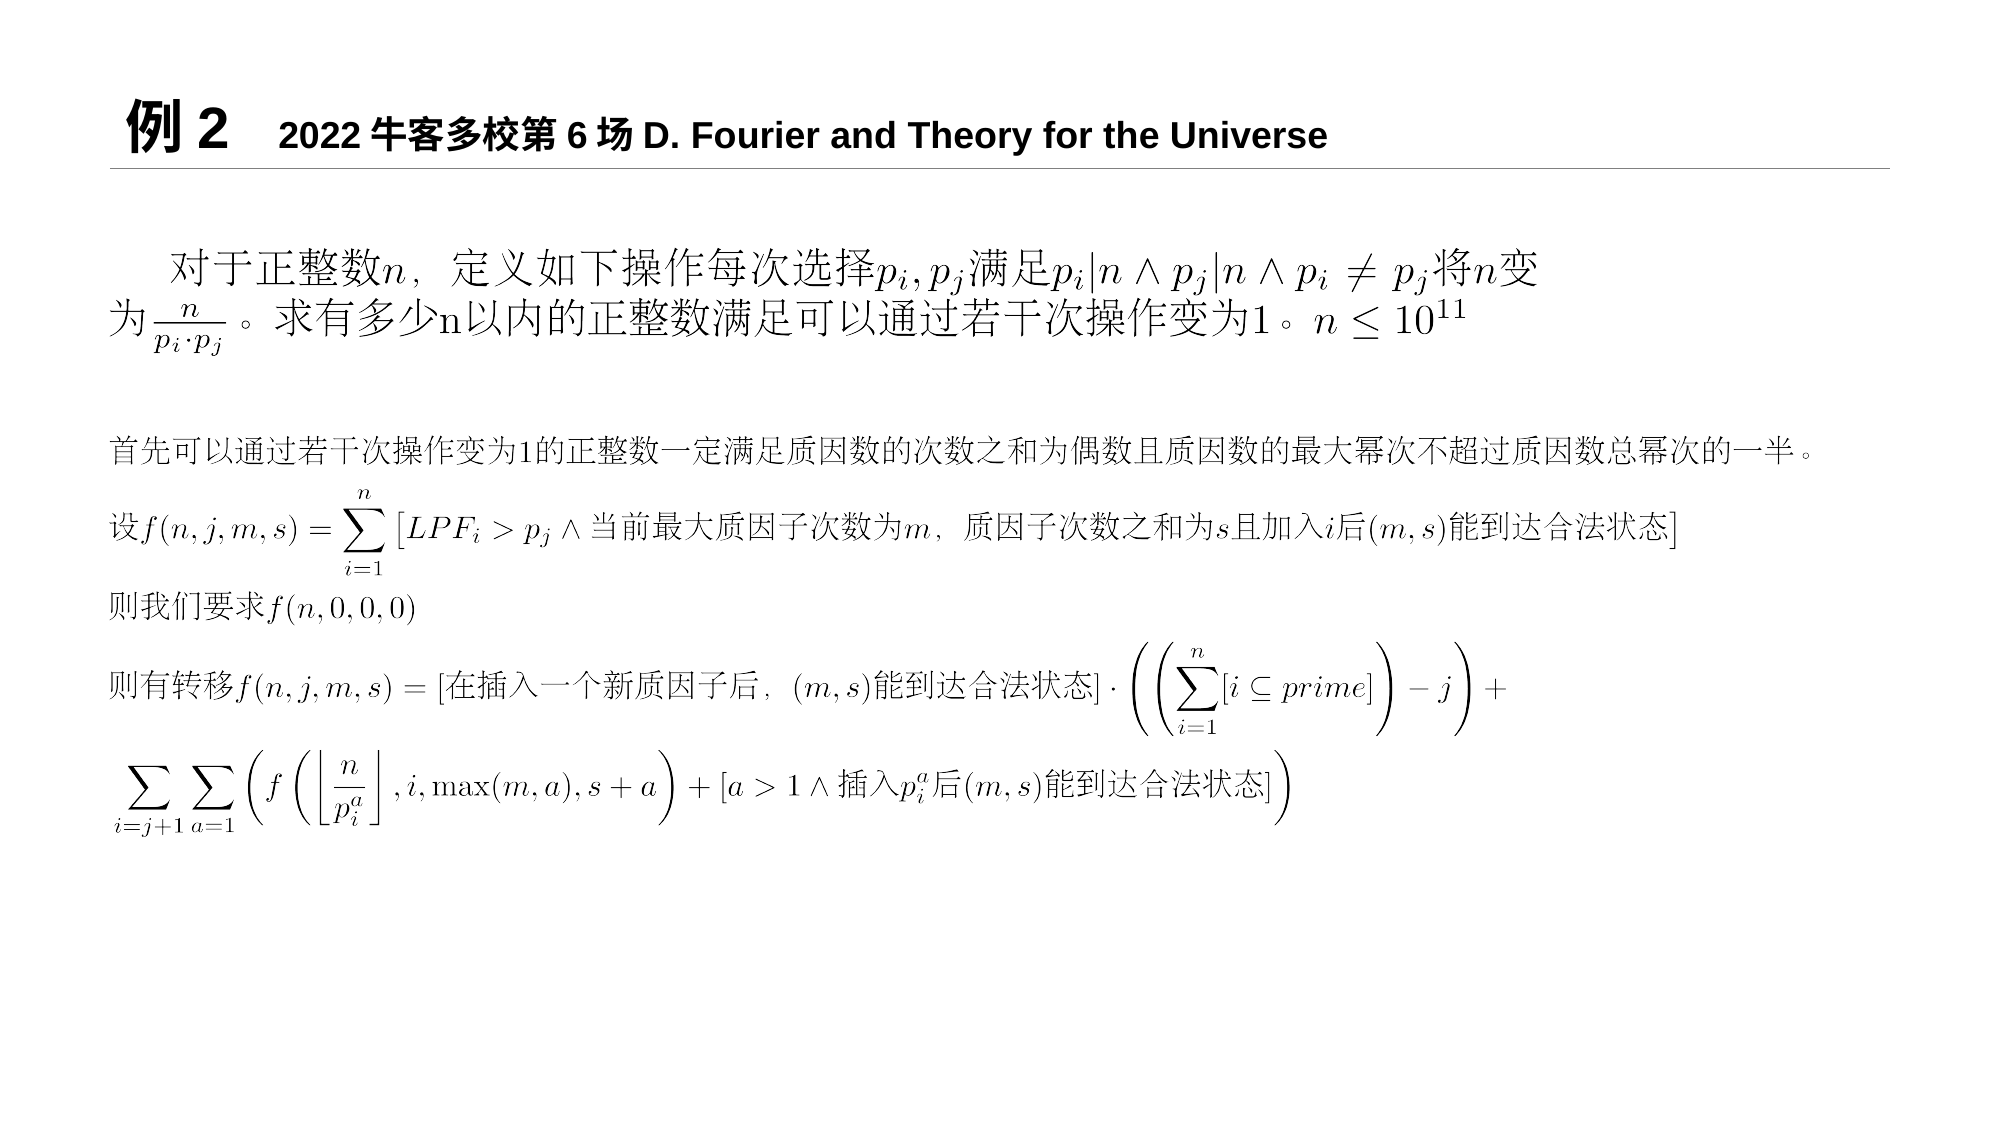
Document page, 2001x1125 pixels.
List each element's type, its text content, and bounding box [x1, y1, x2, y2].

picture [109, 247, 1537, 357]
picture [109, 435, 1809, 838]
title 例2 2022牛客多校第6场D. Fourier and Theory for the Universe [109, 0, 1890, 169]
